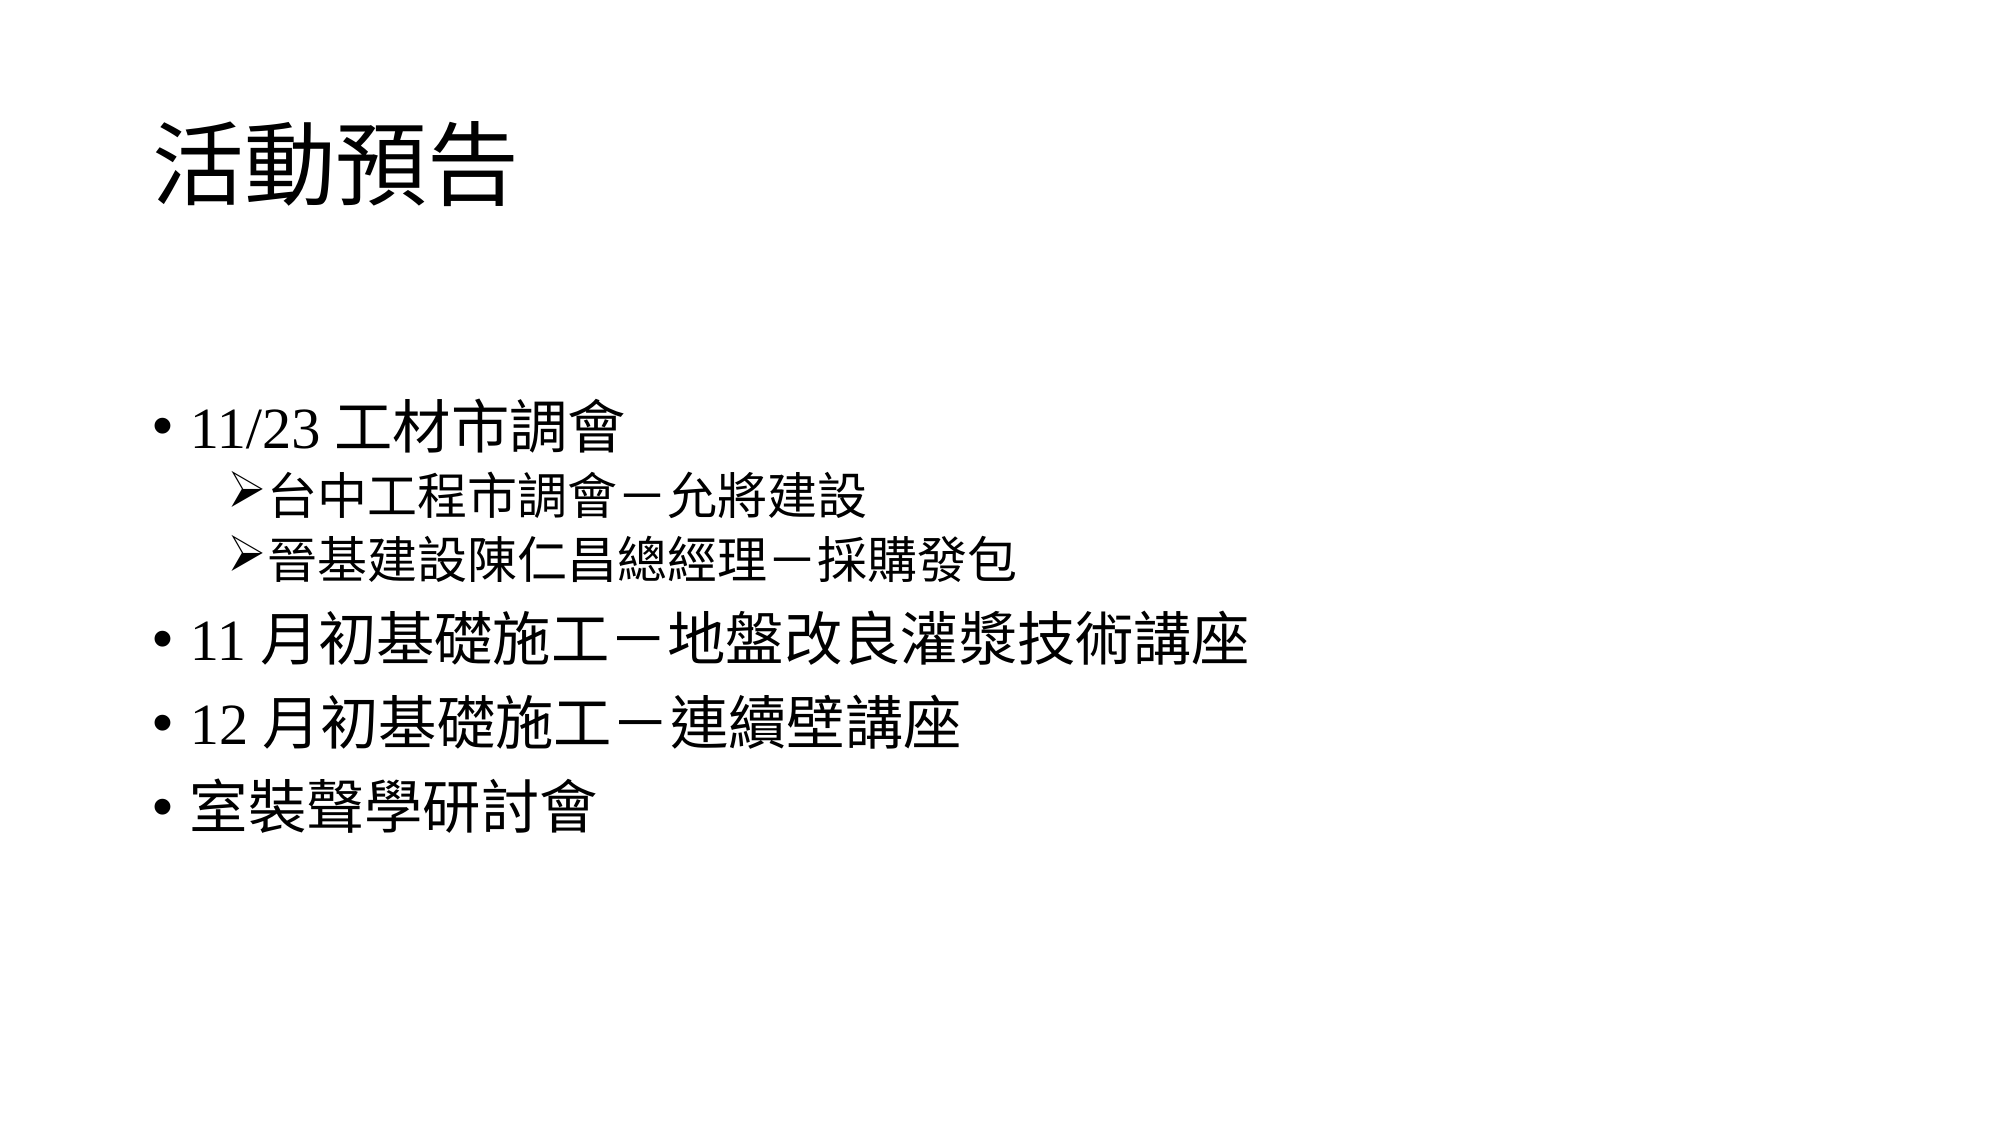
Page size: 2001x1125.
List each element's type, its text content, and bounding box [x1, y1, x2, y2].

list 11/23工材市調會 台中工程市調會－允將建設 晉基建設陳仁昌總經理－採購發包 11月初基礎施工－地盤改良灌漿技術講座 12月初基礎施工－連續壁講座 室裝聲學研討會 [137, 299, 1863, 1014]
title 活動預告 [137, 59, 1863, 278]
